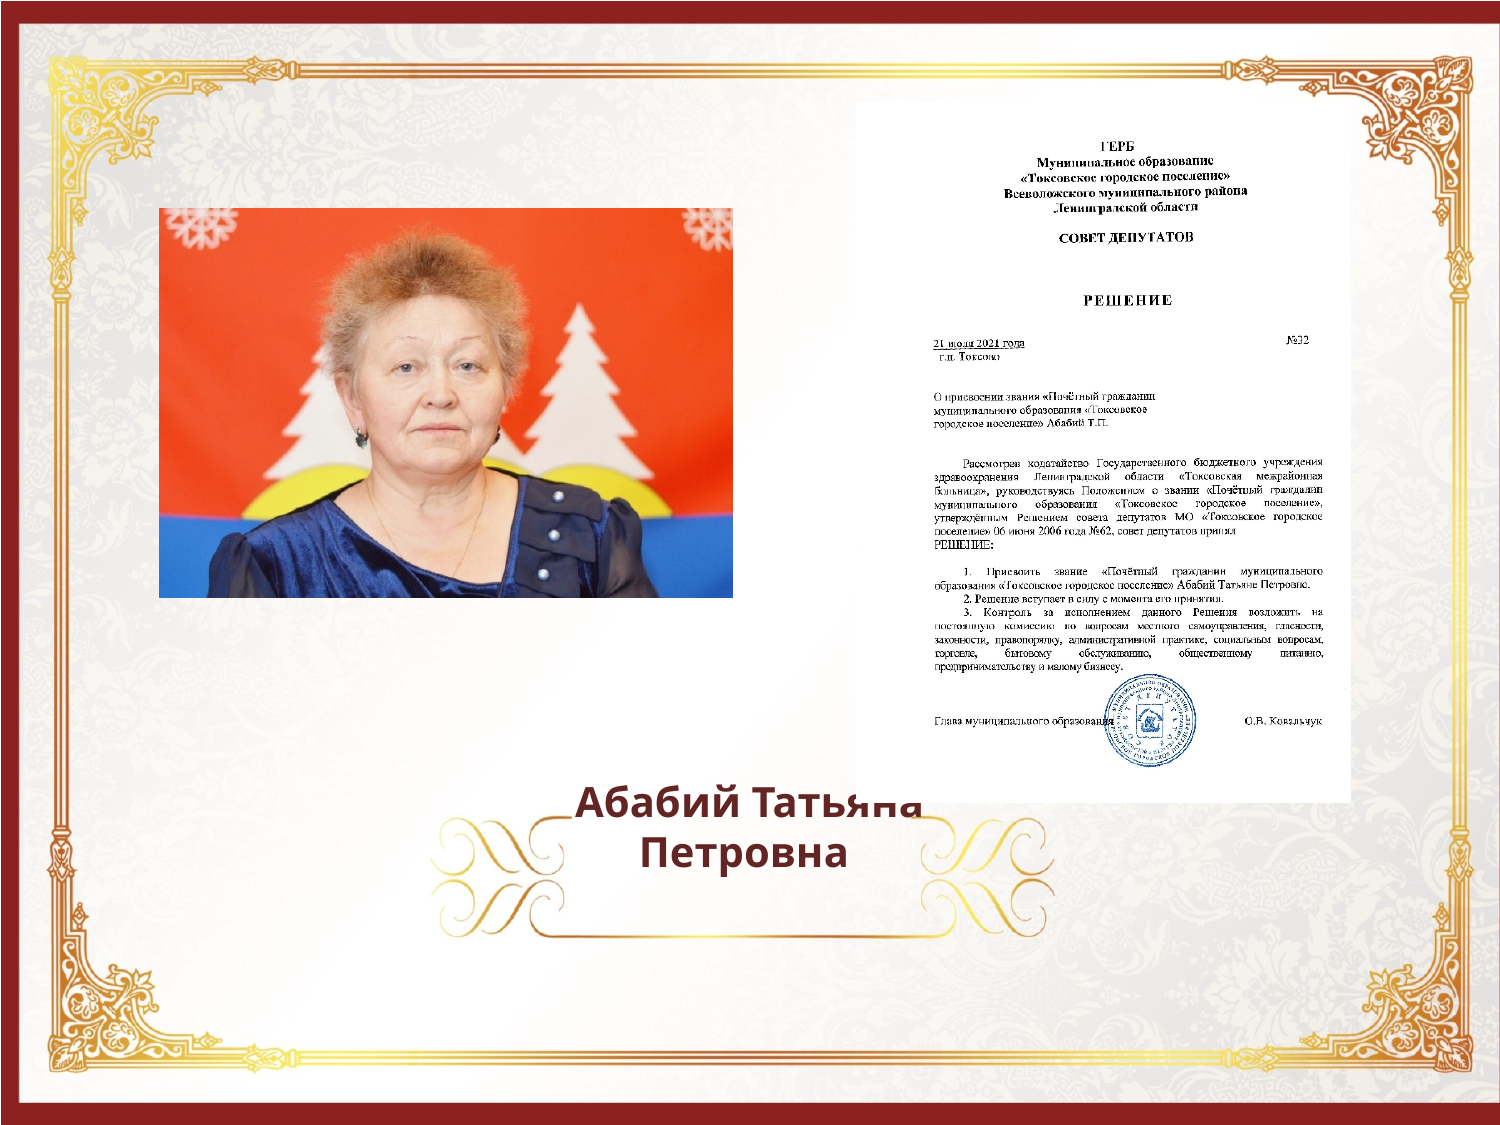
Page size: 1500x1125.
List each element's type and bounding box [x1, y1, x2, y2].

picture [0, 0, 1500, 1125]
text_box [856, 102, 1352, 803]
